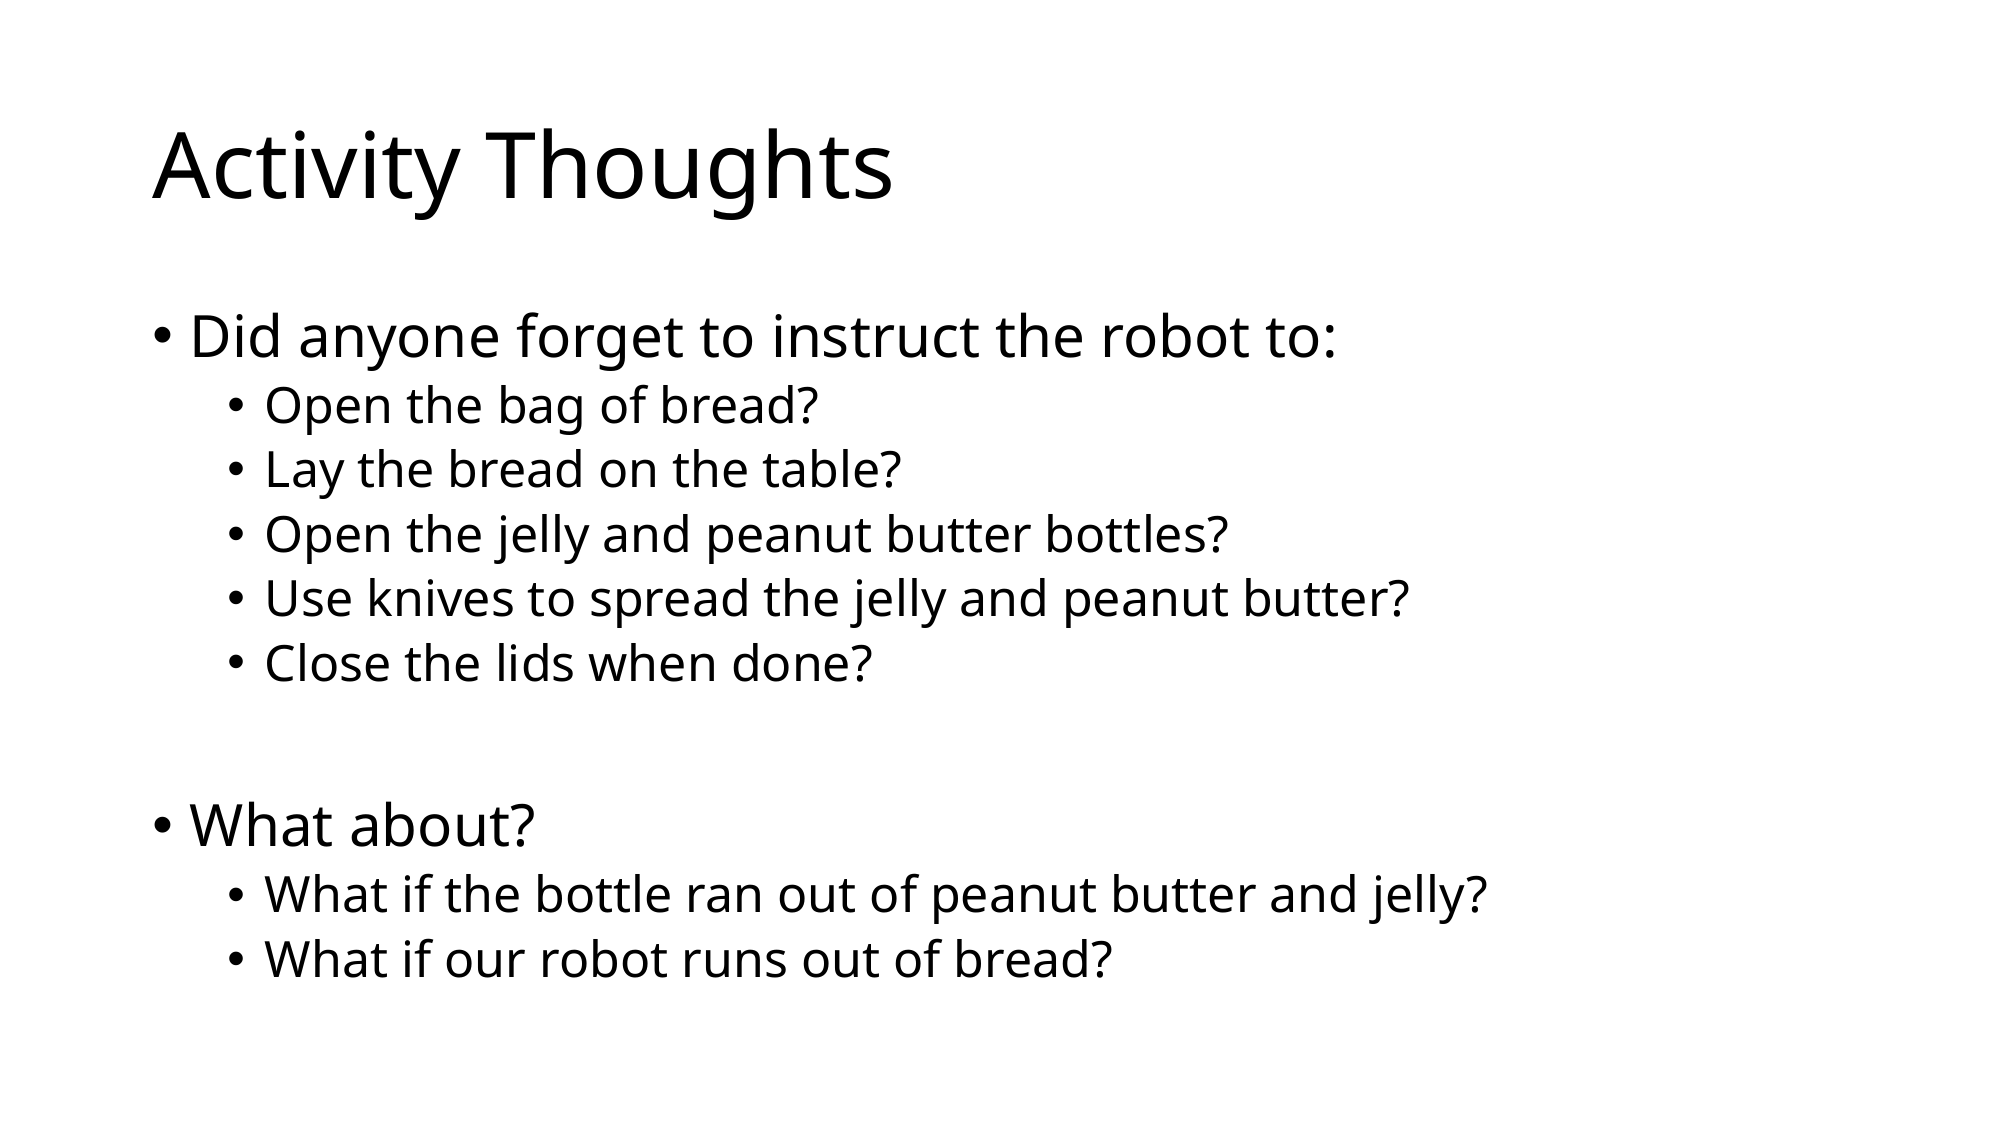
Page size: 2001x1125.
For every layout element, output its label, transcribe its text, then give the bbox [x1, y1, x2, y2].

title Activity Thoughts [137, 59, 1863, 278]
list Did anyone forget to instruct the robot to: Open the bag of bread? Lay the bread on the table? Open the jelly and peanut butter bottles? Use knives to spread the jelly and peanut butter? Close the lids when done? What about? What if the bottle ran out of peanut butter and jelly? What if our robot runs out of bread? [137, 299, 1863, 1014]
